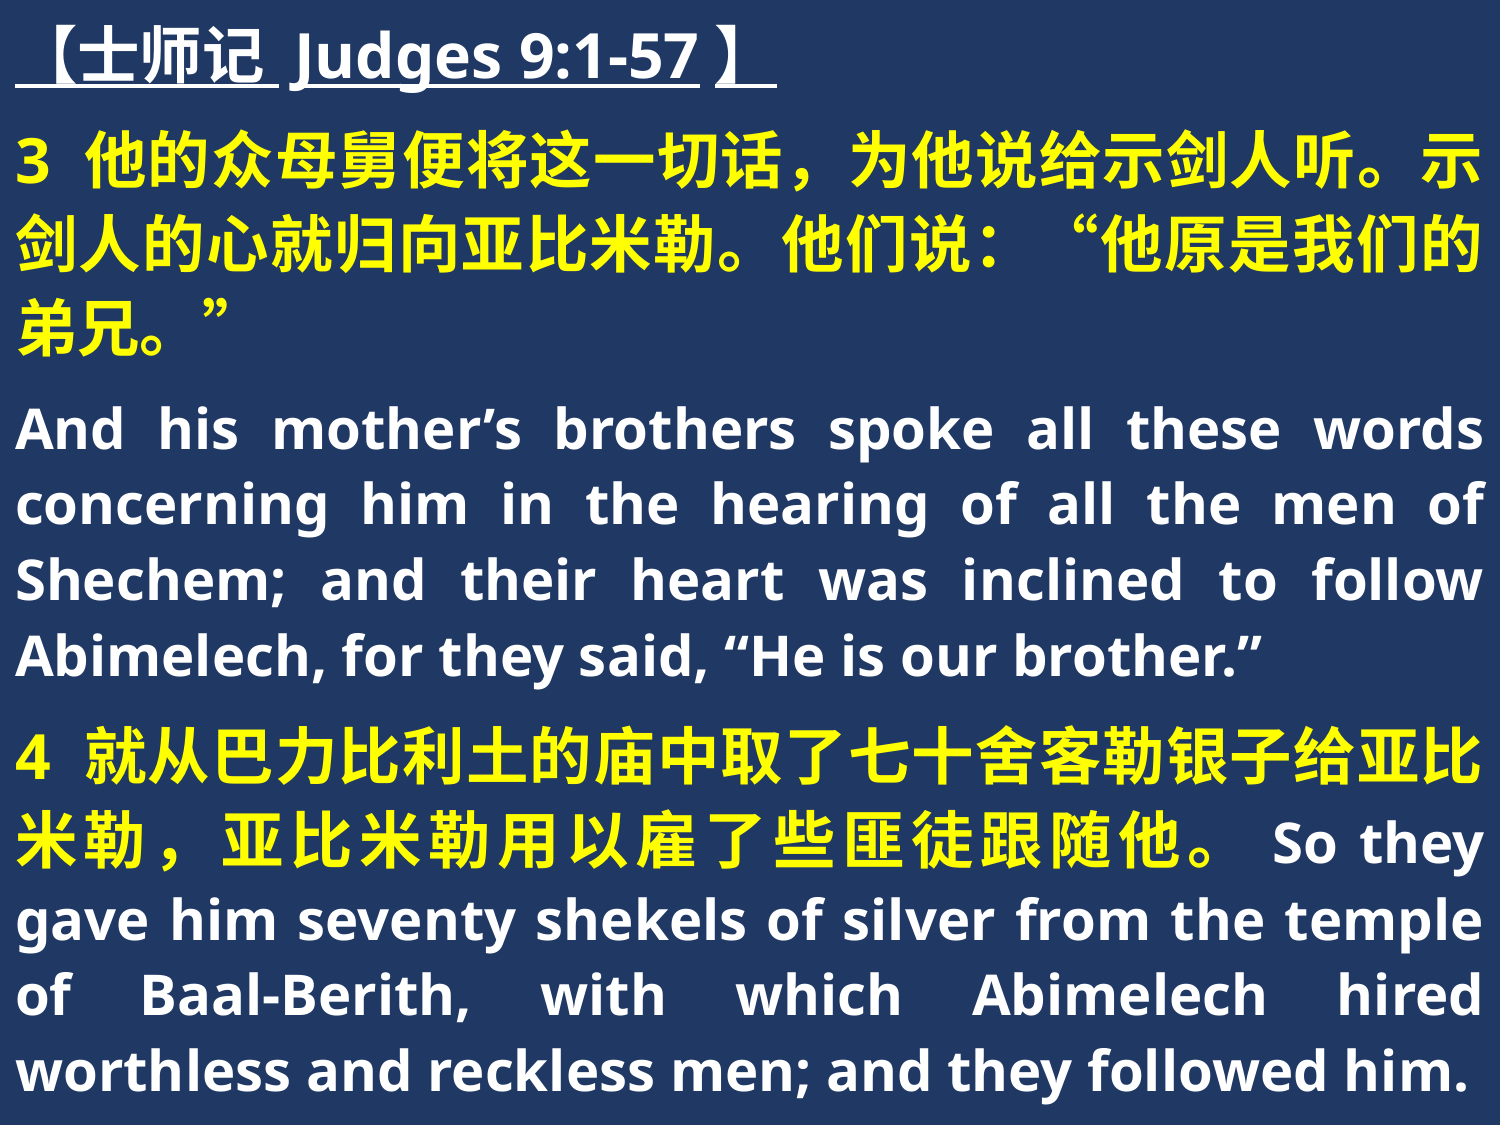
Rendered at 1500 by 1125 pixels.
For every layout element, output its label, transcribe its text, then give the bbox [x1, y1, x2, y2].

list 【士师记 Judges 9:1-57】 3 他的众母舅便将这一切话，为他说给示剑人听。示剑人的心就归向亚比米勒。他们说：“他原是我们的弟兄。” And his mother’s brothers spoke all these words concerning him in the hearing of all the men of Shechem; and their heart was inclined to follow Abimelech, for they said, “He is our brother.” 4 就从巴力比利土的庙中取了七十舍客勒银子给亚比米勒，亚比米勒用以雇了些匪徒跟随他。So they gave him seventy shekels of silver from the temple of Baal-Berith, with which Abimelech hired worthless and reckless men; and they followed him. [0, 0, 1500, 1125]
